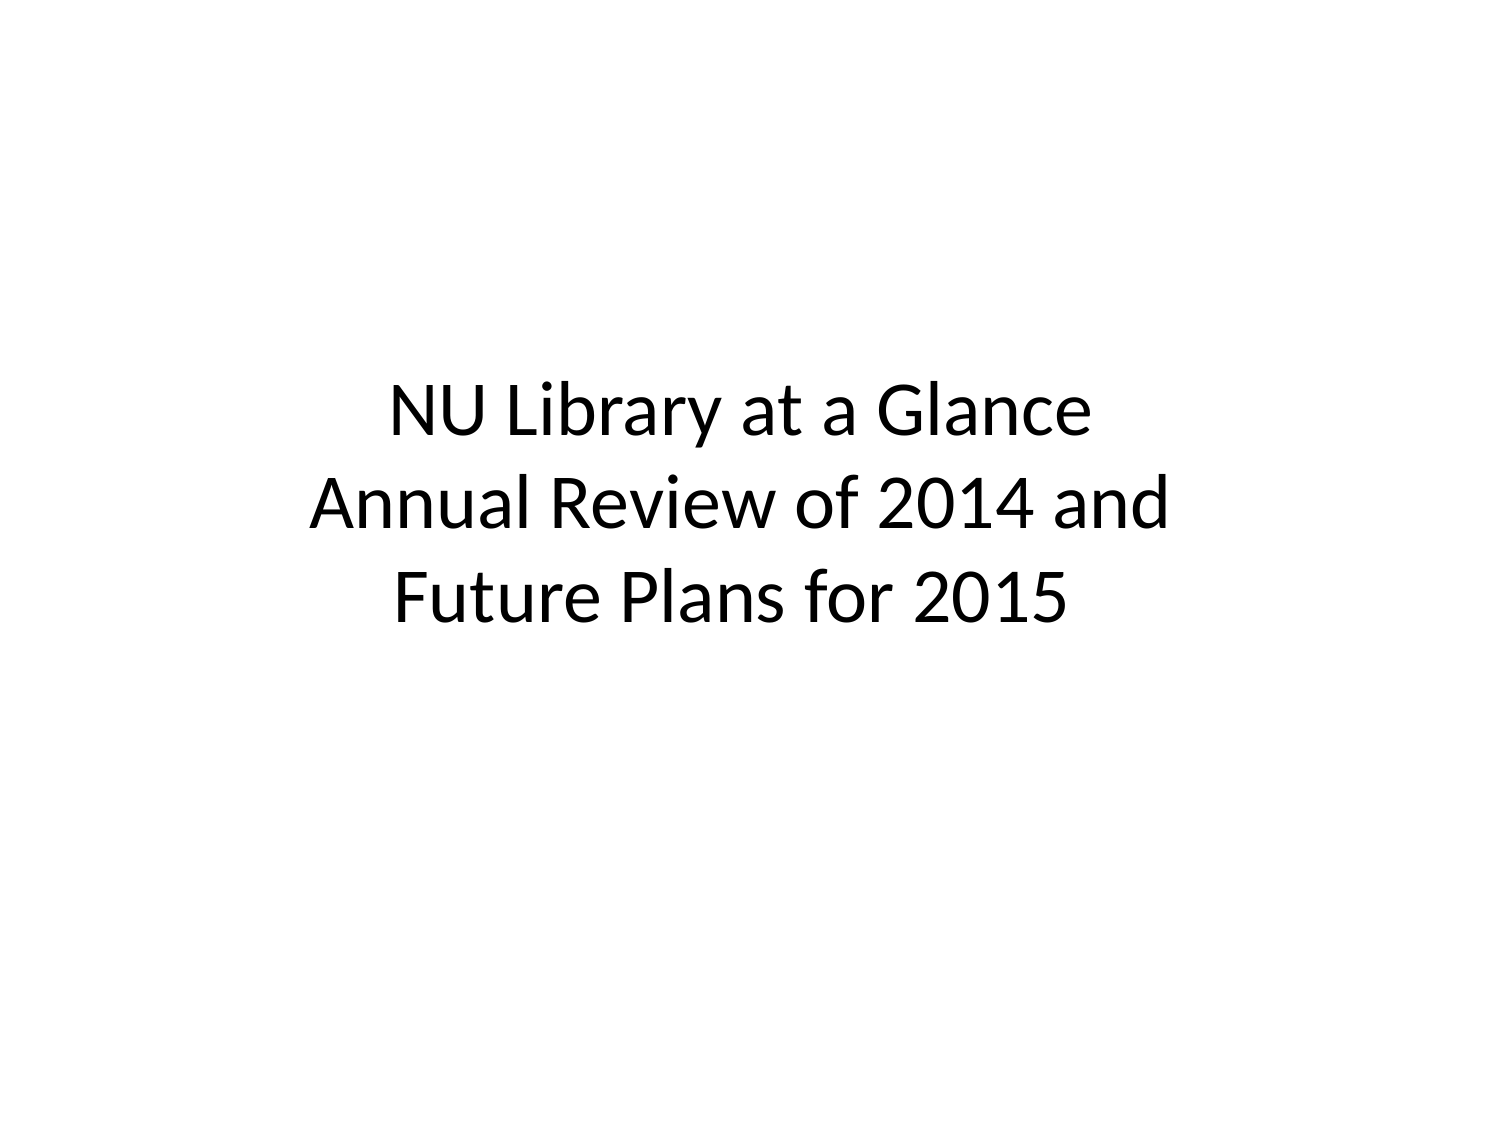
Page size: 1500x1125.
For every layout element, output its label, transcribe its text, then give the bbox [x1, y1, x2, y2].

title NU Library at a Glance Annual Review of 2014 and Future Plans for 2015 [112, 349, 1388, 646]
